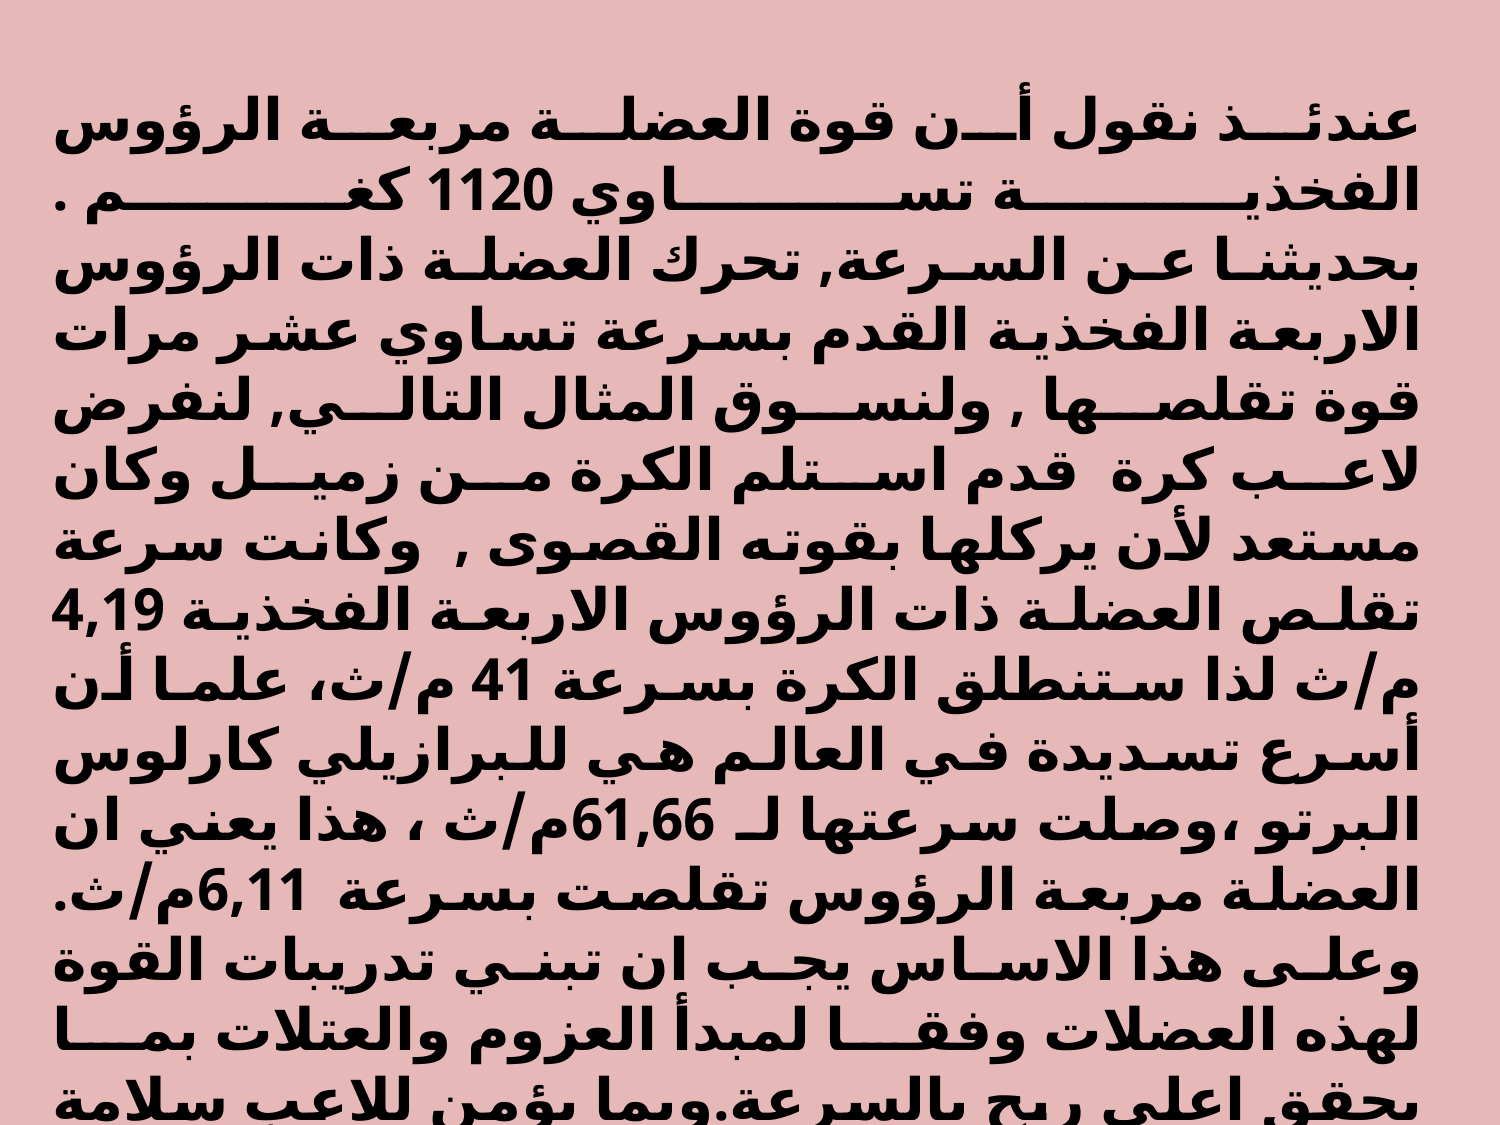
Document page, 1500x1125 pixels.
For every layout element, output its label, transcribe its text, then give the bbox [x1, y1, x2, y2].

text_box عندئذ نقول أن قوة العضلة مربعة الرؤوس الفخذية تساوي 1120 كغم . بحديثنا عن السرعة, تحرك العضلة ذات الرؤوس الاربعة الفخذية القدم بسرعة تساوي عشر مرات قوة تقلصها , ولنسوق المثال التالي, لنفرض لاعب كرة قدم استلم الكرة من زميل وكان مستعد لأن يركلها بقوته القصوى , وكانت سرعة تقلص العضلة ذات الرؤوس الاربعة الفخذية 4,19 م/ث لذا ستنطلق الكرة بسرعة 41 م/ث، علما أن أسرع تسديدة في العالم هي للبرازيلي كارلوس البرتو ،وصلت سرعتها لـ 61,66م/ث ، هذا يعني ان العضلة مربعة الرؤوس تقلصت بسرعة 6,11م/ث. وعلى هذا الاساس يجب ان تبني تدريبات القوة لهذه العضلات وفقا لمبدأ العزوم والعتلات بما يحقق اعلى ربح بالسرعة.وبما يؤمن للاعب سلامة العضلات العاملة بالاداء , وهذه الظاهره اعتقد انها لم تراعى في التدريب والوقاية من اصابة العضلات نظرا للسرعة الهائلة التي تعمل بها والتي تتطلب تحقيق اعلى قدرة عضلية [37, 75, 1438, 1125]
